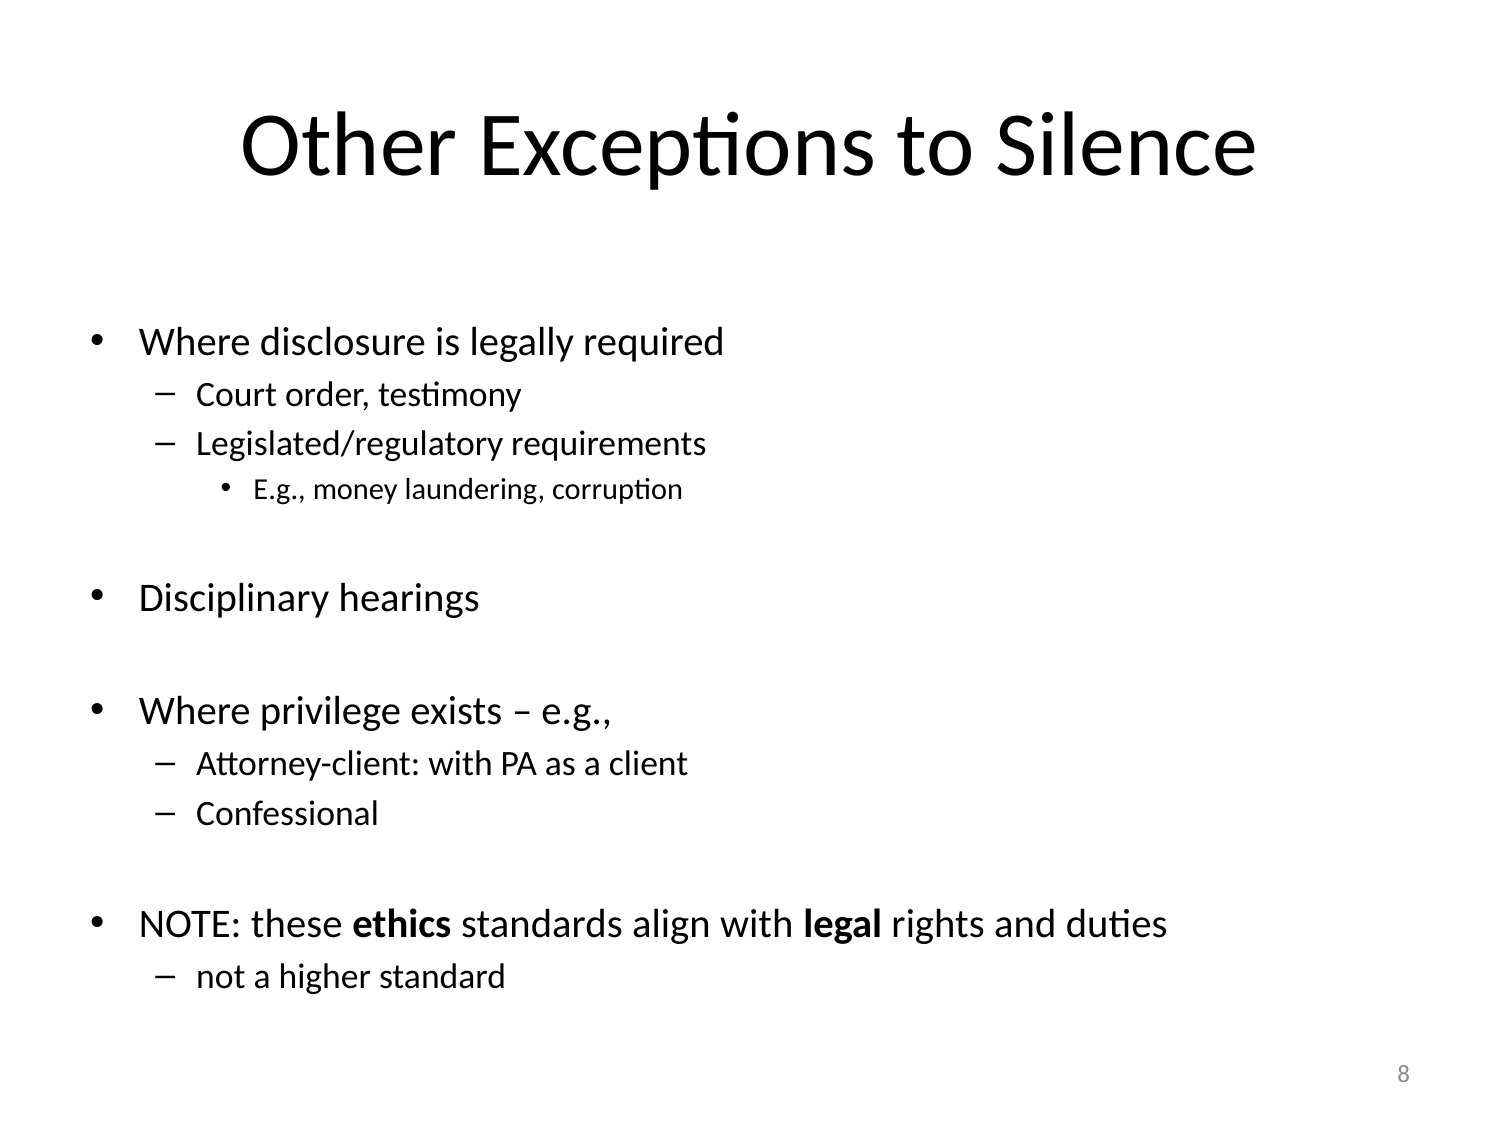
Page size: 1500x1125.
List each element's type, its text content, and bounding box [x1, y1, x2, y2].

list Where disclosure is legally required Court order, testimony Legislated/regulatory requirements E.g., money laundering, corruption Disciplinary hearings Where privilege exists – e.g., Attorney-client: with PA as a client Confessional NOTE: these ethics standards align with legal rights and duties not a higher standard [75, 262, 1425, 1005]
title Other Exceptions to Silence [75, 45, 1425, 233]
slide_number 8 [1074, 1042, 1425, 1103]
